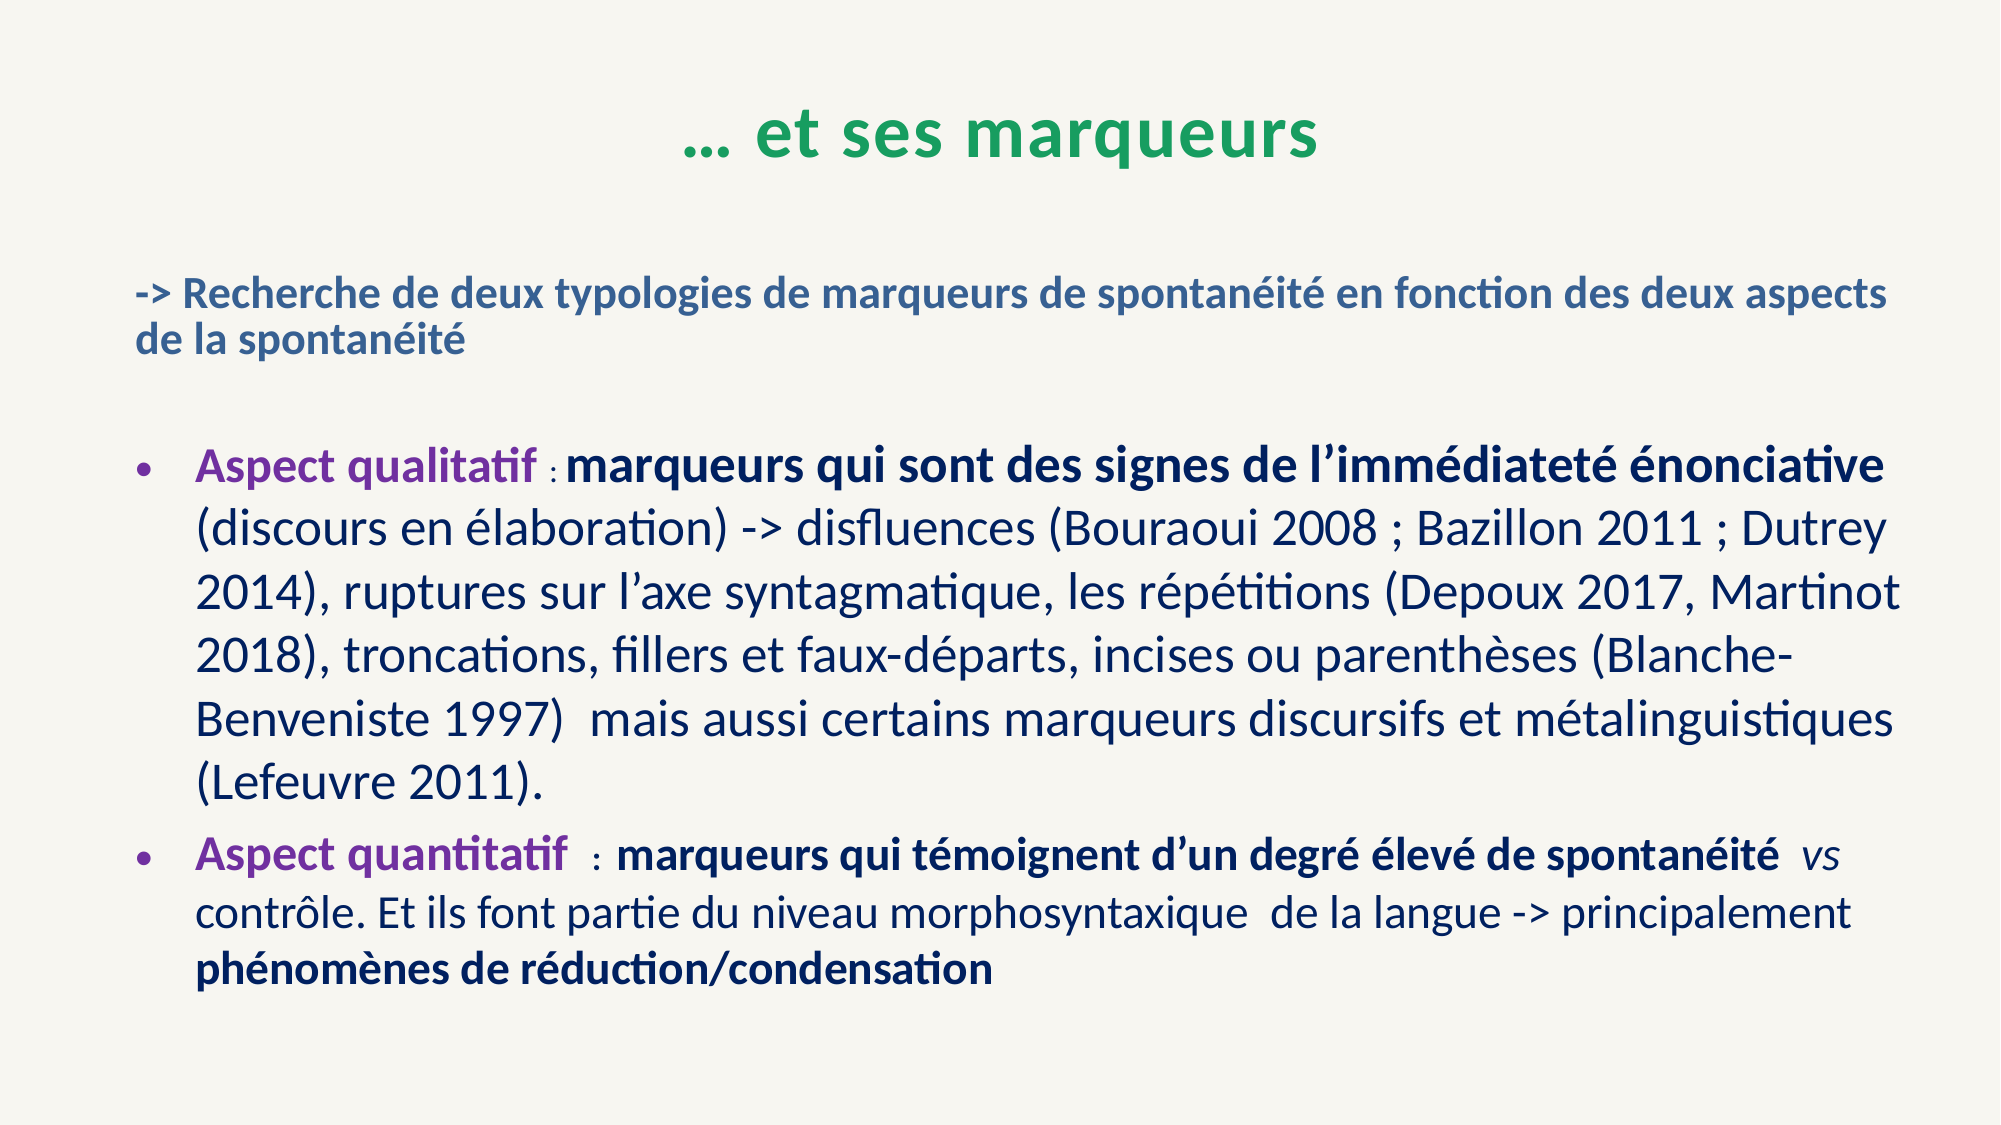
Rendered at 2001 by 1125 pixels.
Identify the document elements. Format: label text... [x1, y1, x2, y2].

title … et ses marqueurs [99, 45, 1900, 233]
list -> Recherche de deux typologies de marqueurs de spontanéité en fonction des deux aspects de la spontanéité Aspect qualitatif : marqueurs qui sont des signes de l’immédiateté énonciative (discours en élaboration) -> disfluences (Bouraoui 2008 ; Bazillon 2011 ; Dutrey 2014), ruptures sur l’axe syntagmatique, les répétitions (Depoux 2017, Martinot 2018), troncations, fillers et faux-départs, incises ou parenthèses (Blanche-Benveniste 1997) mais aussi certains marqueurs discursifs et métalinguistiques (Lefeuvre 2011). Aspect quantitatif : marqueurs qui témoignent d’un degré élevé de spontanéité vs contrôle. Et ils font partie du niveau morphosyntaxique de la langue -> principalement phénomènes de réduction/condensation [120, 266, 1921, 1009]
